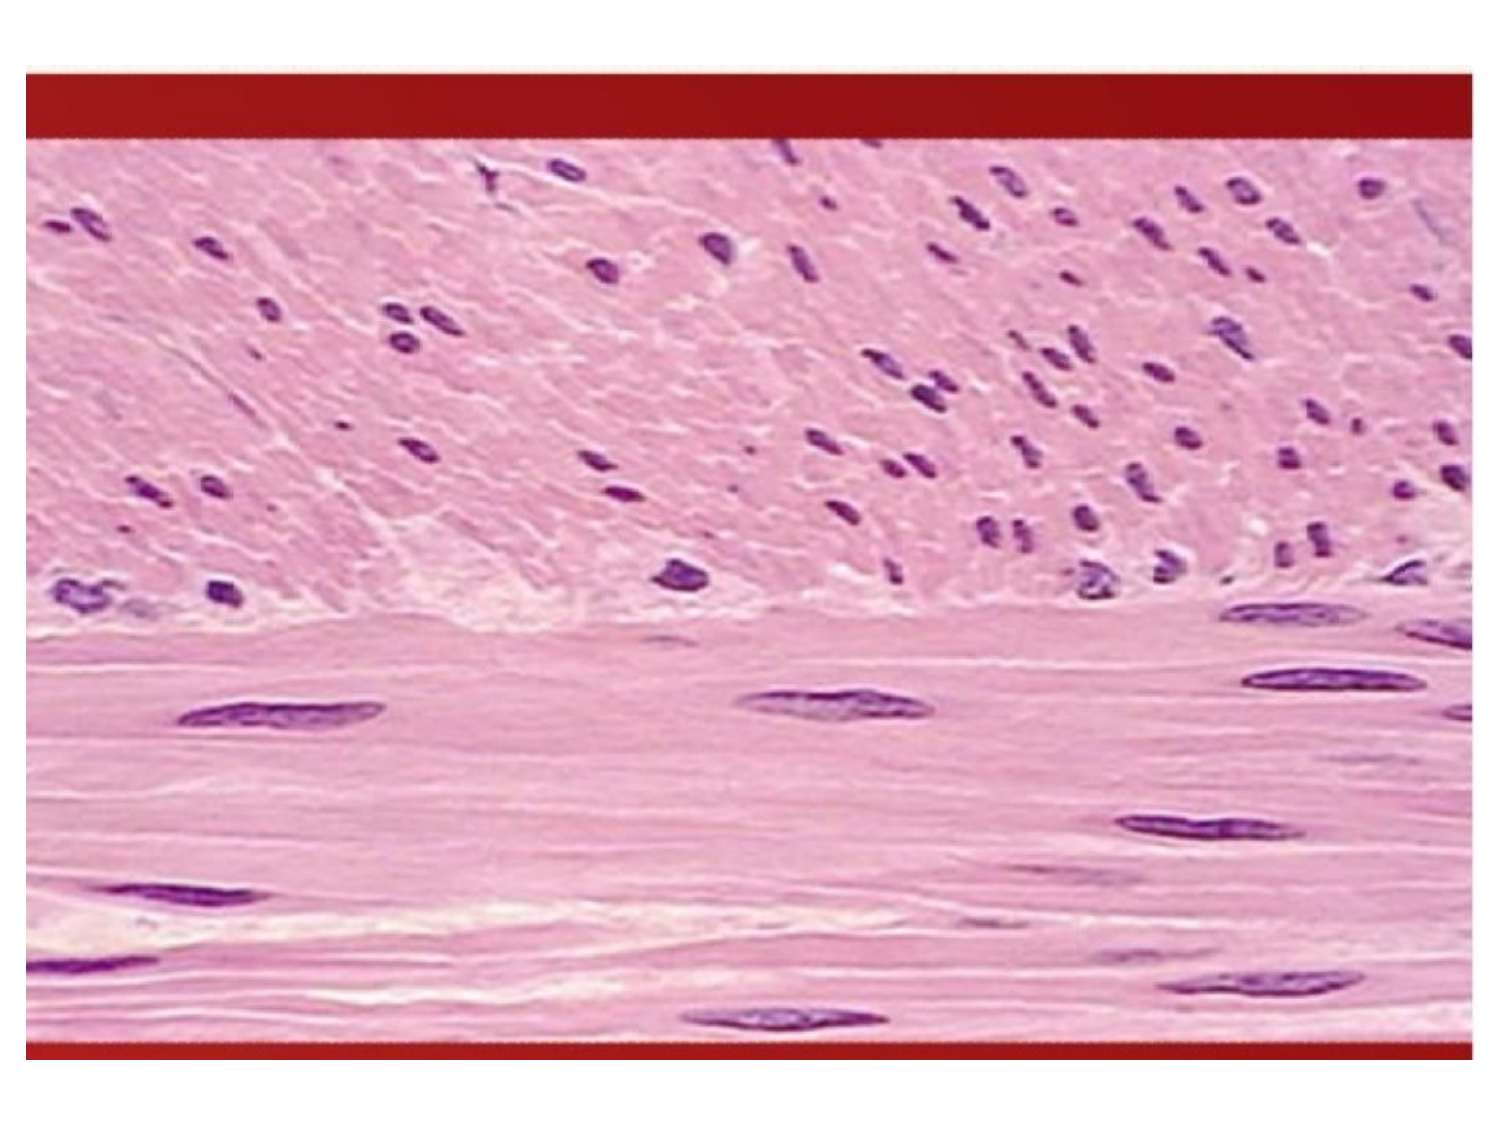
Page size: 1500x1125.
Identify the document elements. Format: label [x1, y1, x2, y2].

picture [26, 65, 1474, 1060]
